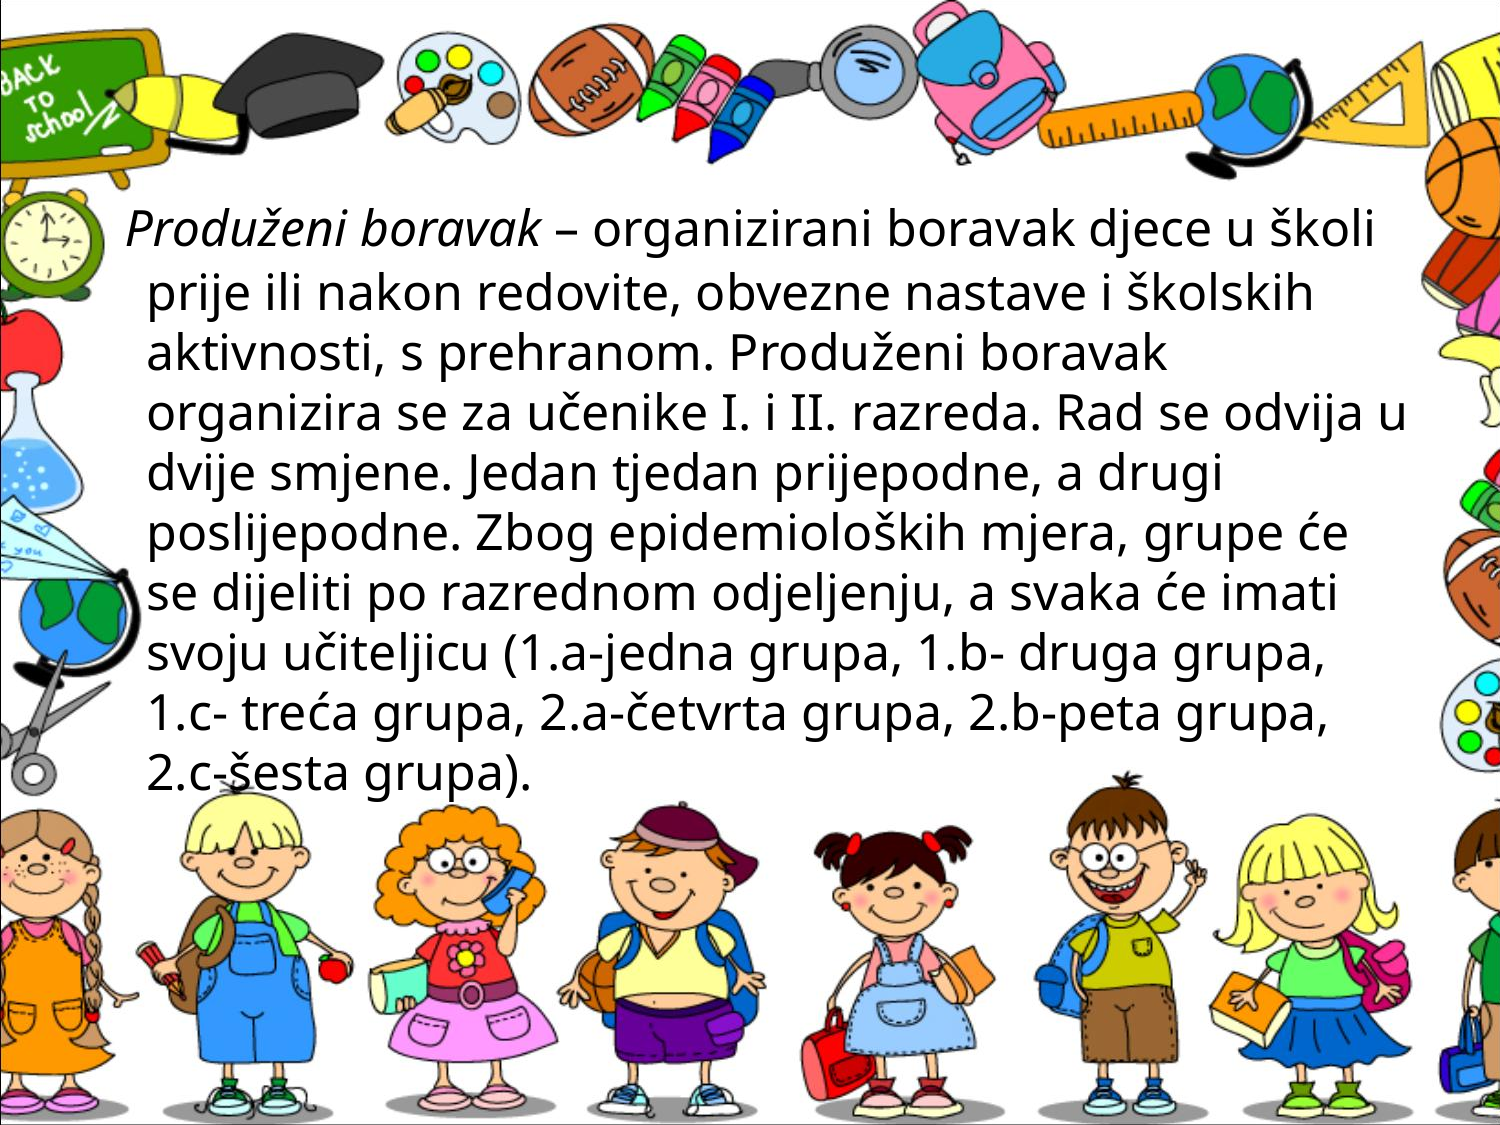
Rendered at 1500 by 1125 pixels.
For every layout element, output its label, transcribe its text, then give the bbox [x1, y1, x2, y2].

text_box [374, 464, 1125, 525]
list Produženi boravak – organizirani boravak djece u školi prije ili nakon redovite, obvezne nastave i školskih aktivnosti, s prehranom. Produženi boravak organizira se za učenike I. i II. razreda. Rad se odvija u dvije smjene. Jedan tjedan prijepodne, a drugi poslijepodne. Zbog epidemioloških mjera, grupe će se dijeliti po razrednom odjeljenju, a svaka će imati svoju učiteljicu (1.a-jedna grupa, 1.b- druga grupa, 1.c- treća grupa, 2.a-četvrta grupa, 2.b-peta grupa, 2.c-šesta grupa). [75, 172, 1425, 799]
picture [0, 0, 1500, 1125]
